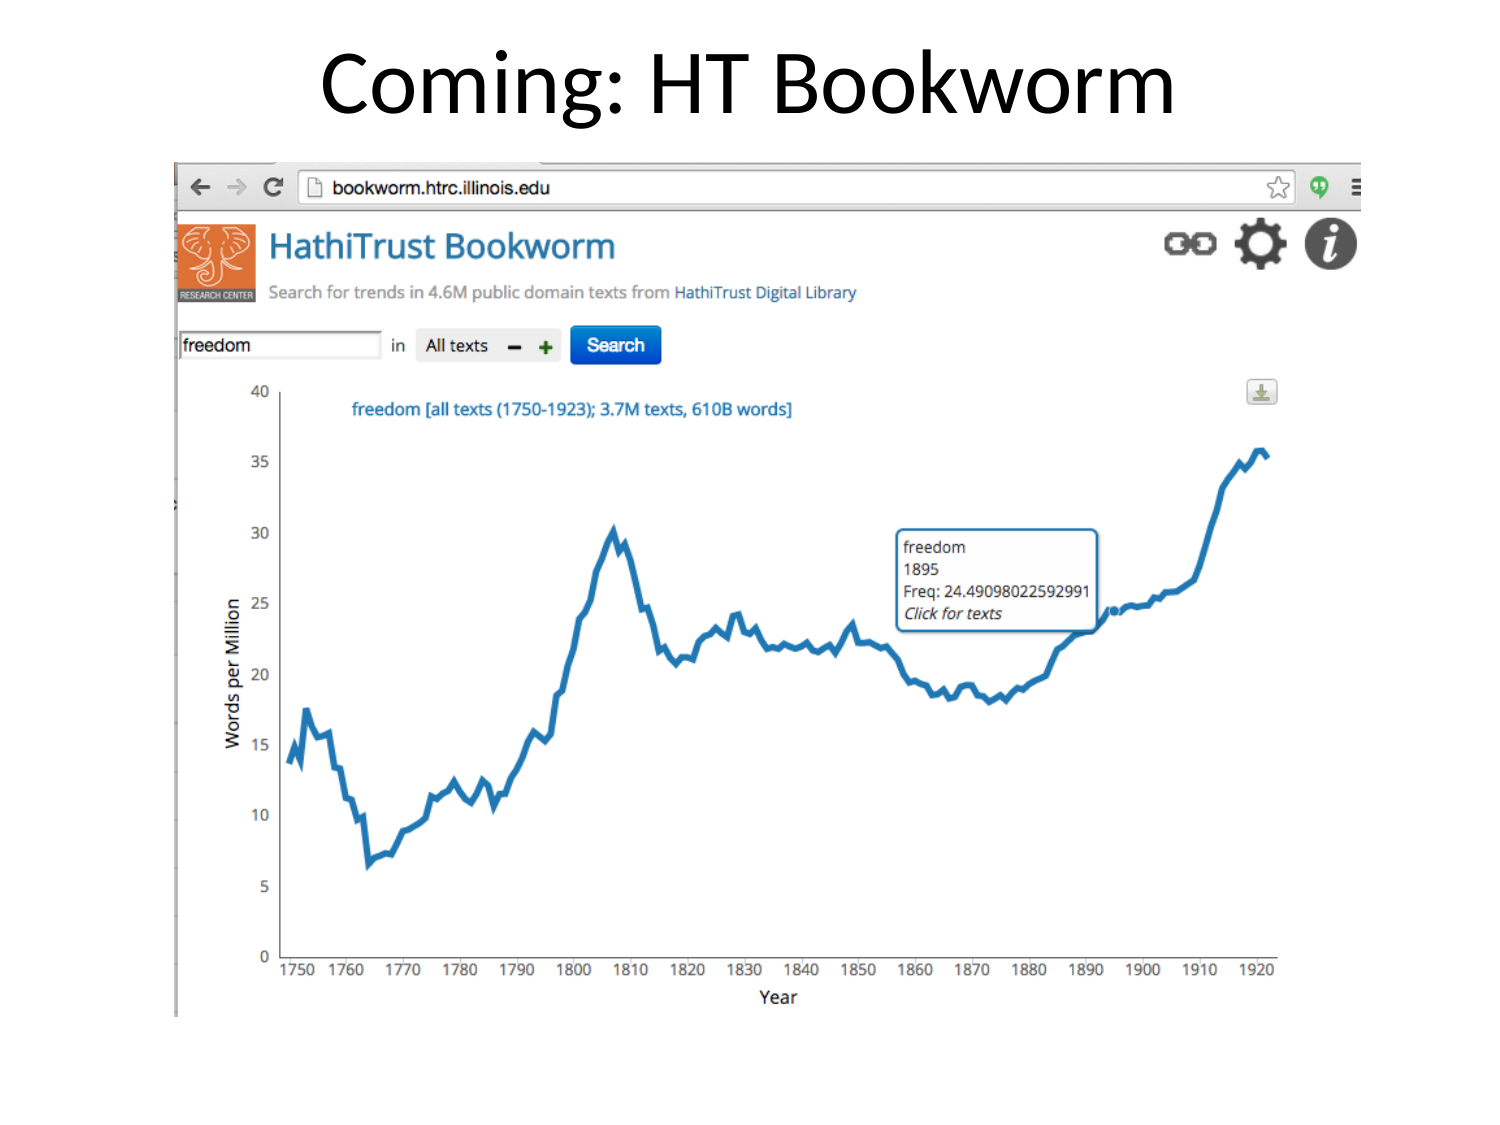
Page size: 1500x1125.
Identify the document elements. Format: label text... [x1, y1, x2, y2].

title Coming: HT Bookworm [75, 1, 1425, 152]
picture [174, 162, 1361, 1017]
